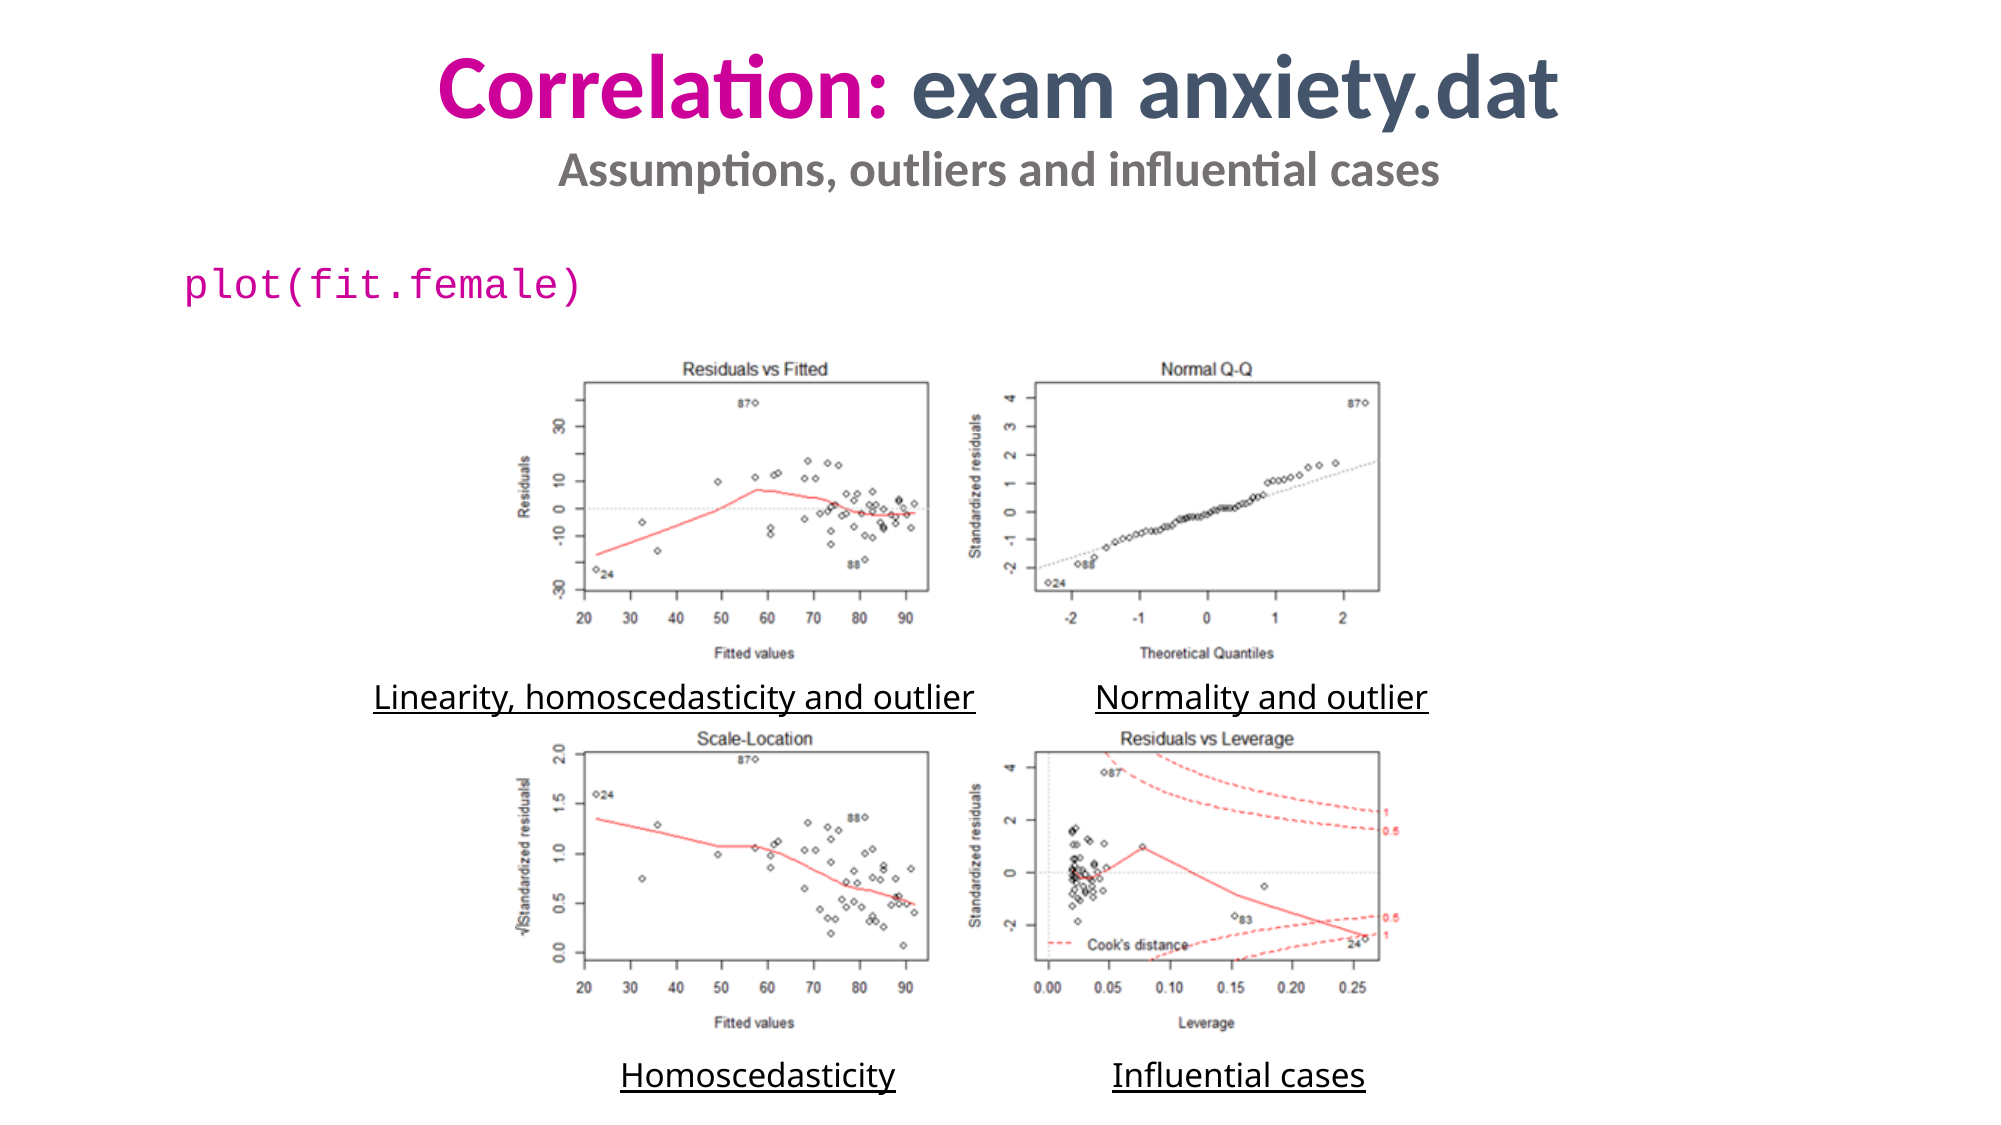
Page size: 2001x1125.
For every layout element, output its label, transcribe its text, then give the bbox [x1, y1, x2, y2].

text_box plot(fit.female) [168, 249, 599, 315]
text_box Correlation: exam anxiety.dat Assumptions, outliers and influential cases [324, 19, 1675, 138]
text_box Influential cases [1097, 1046, 1381, 1102]
text_box Linearity, homoscedasticity and outlier [358, 668, 515, 724]
picture [515, 326, 1411, 1036]
text_box Homoscedasticity [605, 1046, 911, 1102]
text_box Normality and outlier [1411, 668, 1444, 724]
